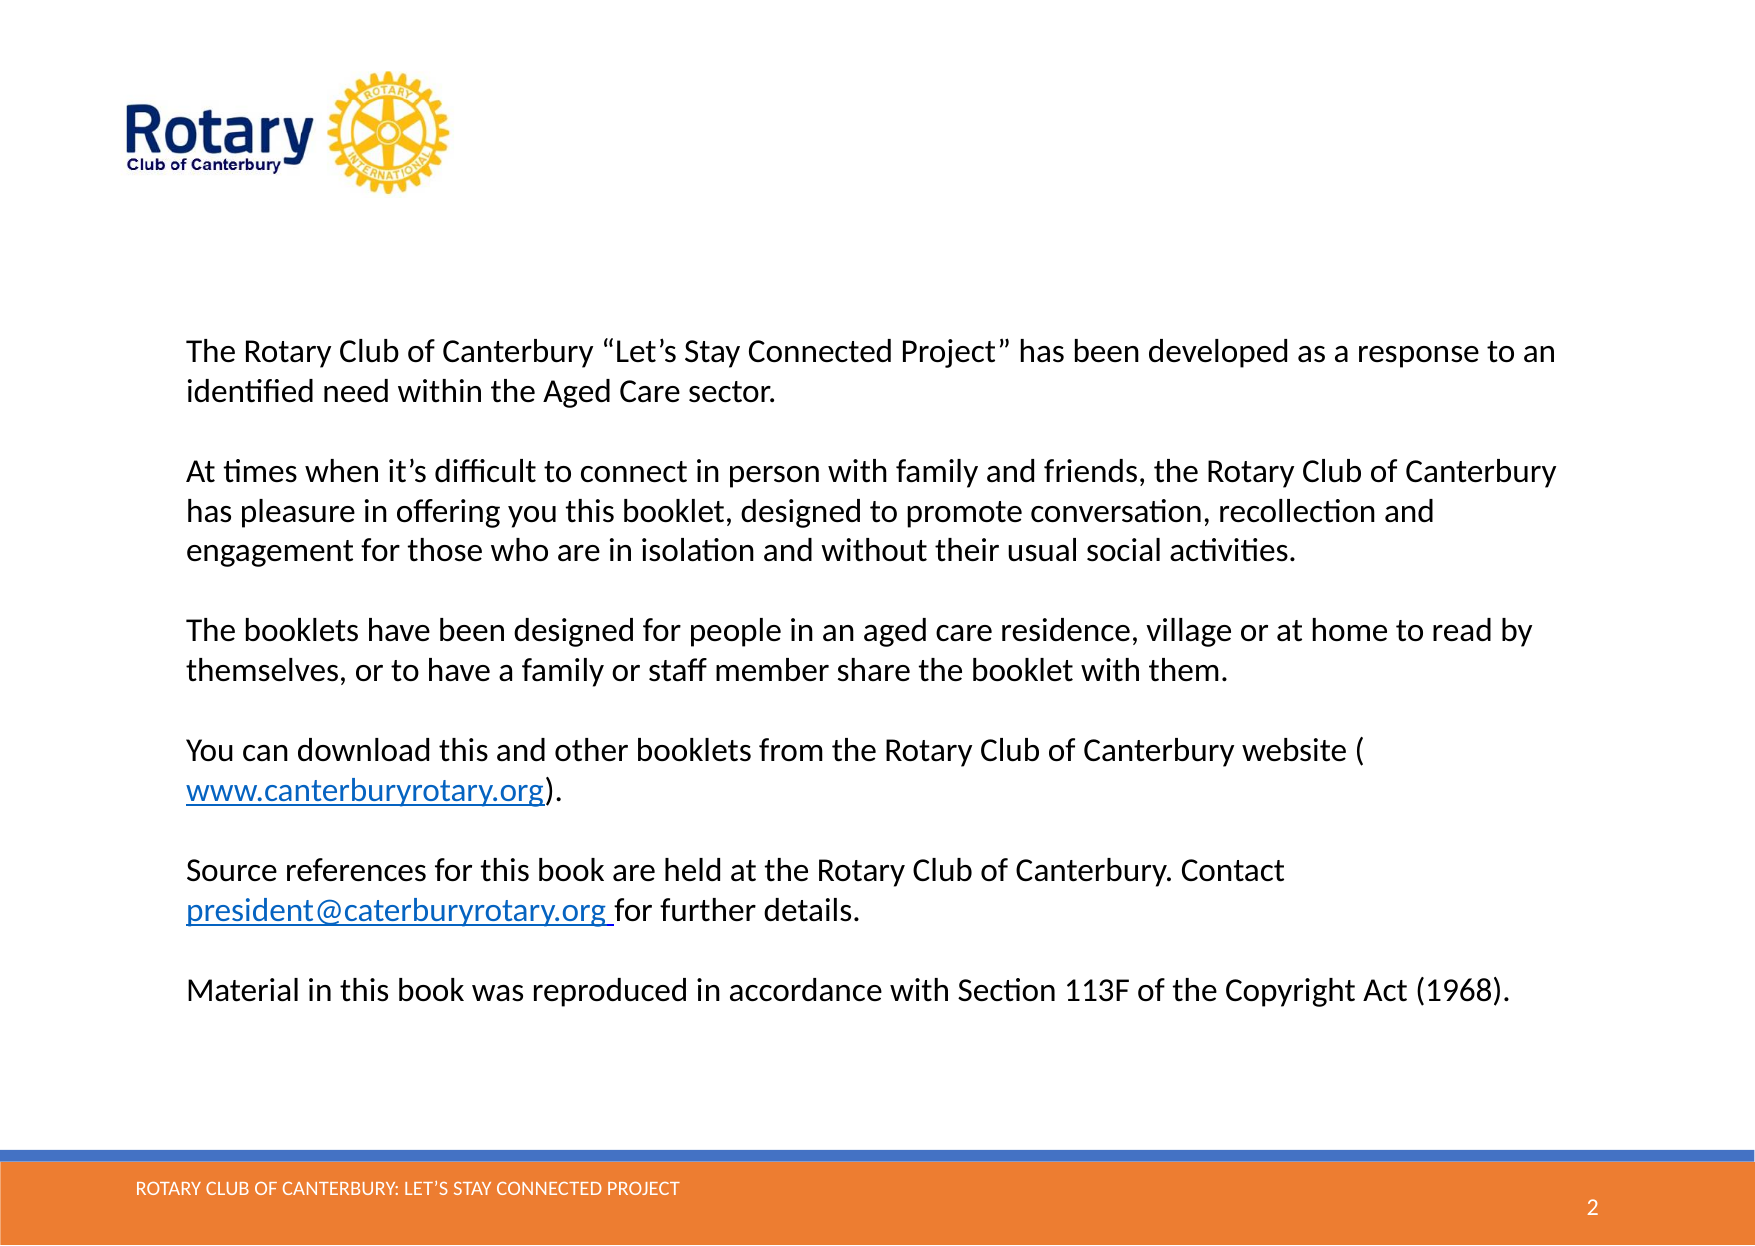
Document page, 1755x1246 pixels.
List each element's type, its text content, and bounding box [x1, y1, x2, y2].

picture [120, 66, 455, 198]
slide_number 2 [1425, 1172, 1614, 1239]
text_box The Rotary Club of Canterbury “Let’s Stay Connected Project” has been developed as a response to an identified need within the Aged Care sector. At times when it’s difficult to connect in person with family and friends, the Rotary Club of Canterbury has pleasure in offering you this booklet, designed to promote conversation, recollection and engagement for those who are in isolation and without their usual social activities. The booklets have been designed for people in an aged care residence, village or at home to read by themselves, or to have a family or staff member share the booklet with them. You can download this and other booklets from the Rotary Club of Canterbury website (www.canterburyrotary.org). Source references for this book are held at the Rotary Club of Canterbury. Contact president@caterburyrotary.org for further details. Material in this book was reproduced in accordance with Section 113F of the Copyright Act (1968). [171, 321, 1584, 1015]
footer Rotary Club of Canterbury: Let’s Stay Connected Project [120, 1121, 1030, 1246]
